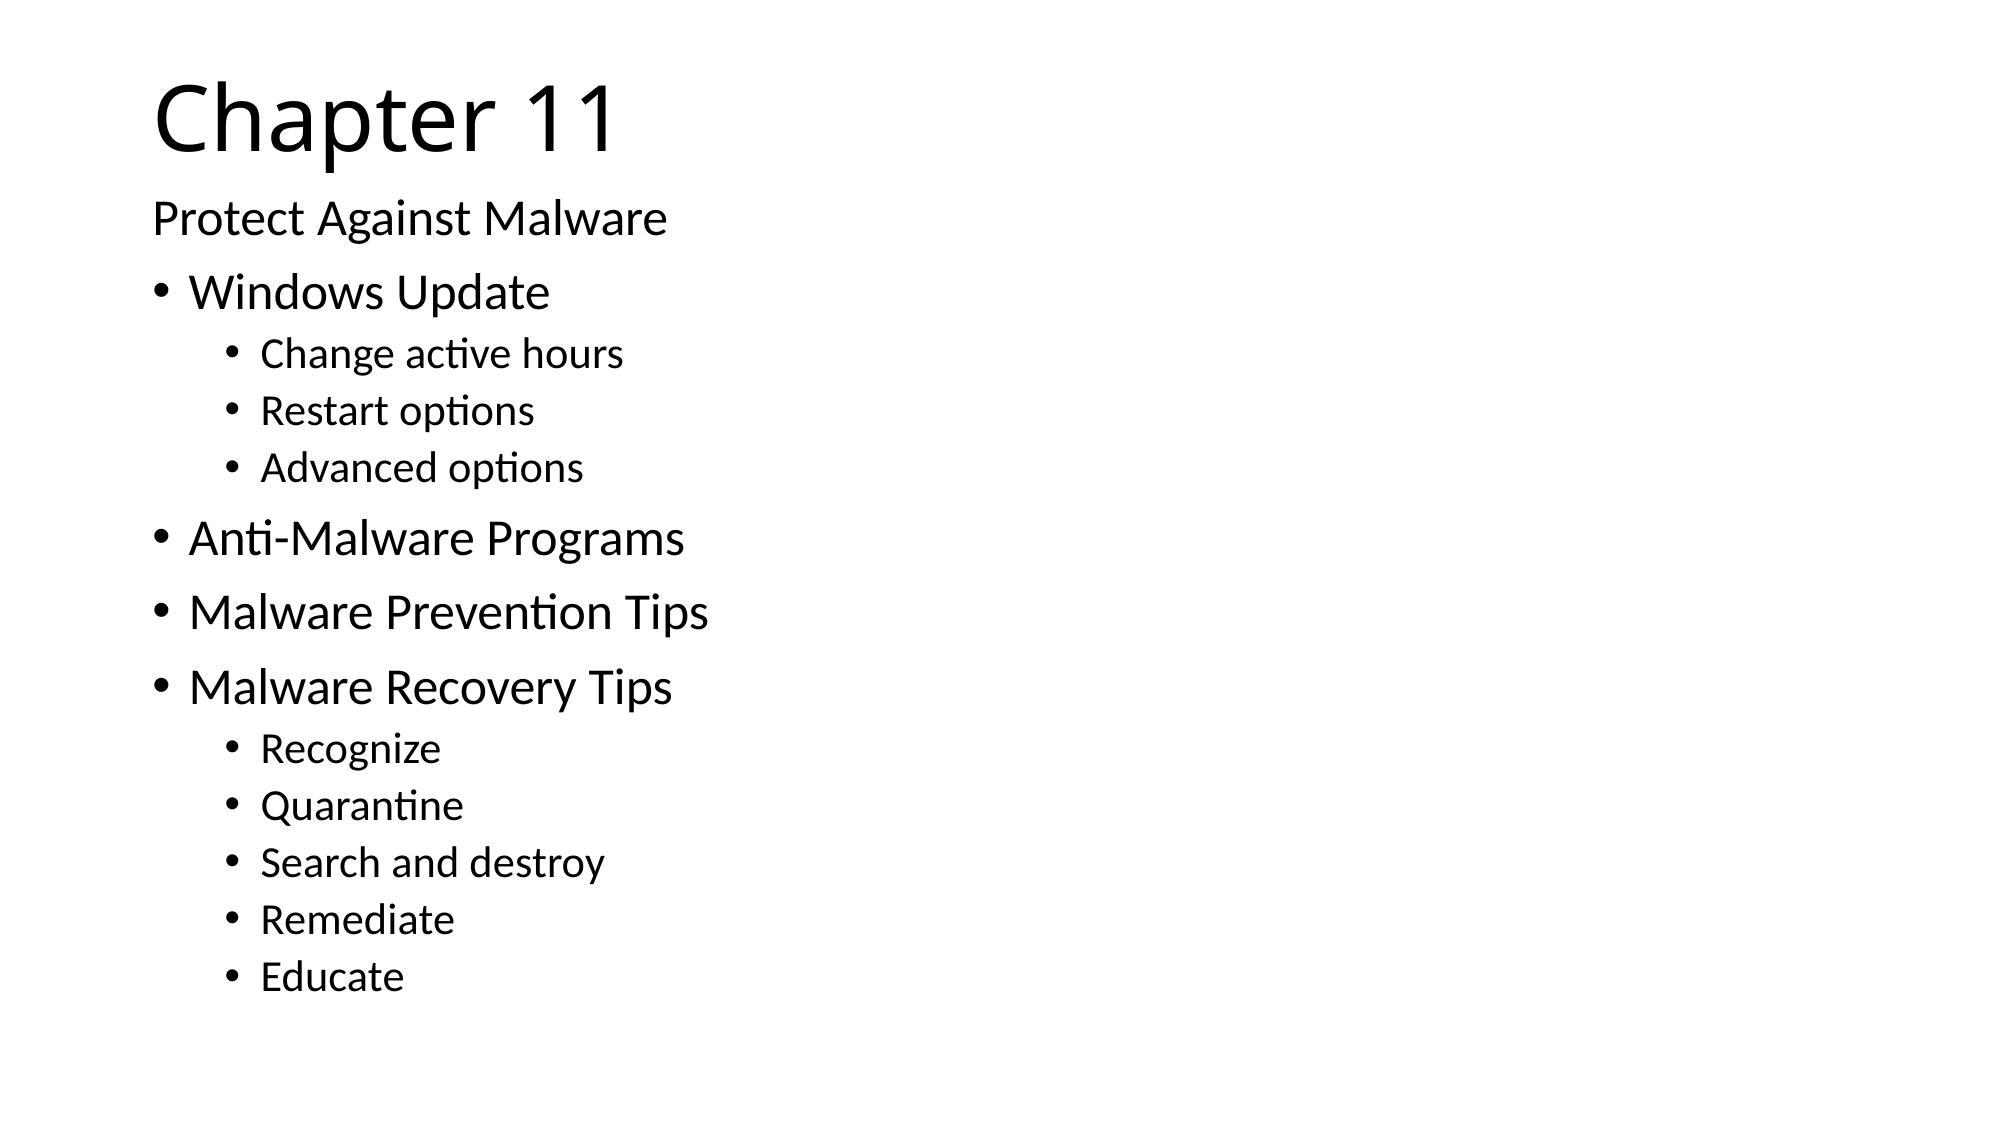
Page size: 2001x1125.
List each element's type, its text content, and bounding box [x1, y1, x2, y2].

list Protect Against Malware Windows Update Change active hours Restart options Advanced options Anti-Malware Programs Malware Prevention Tips Malware Recovery Tips Recognize Quarantine Search and destroy Remediate Educate [137, 183, 1863, 1014]
title Chapter 11 [137, 59, 1863, 183]
